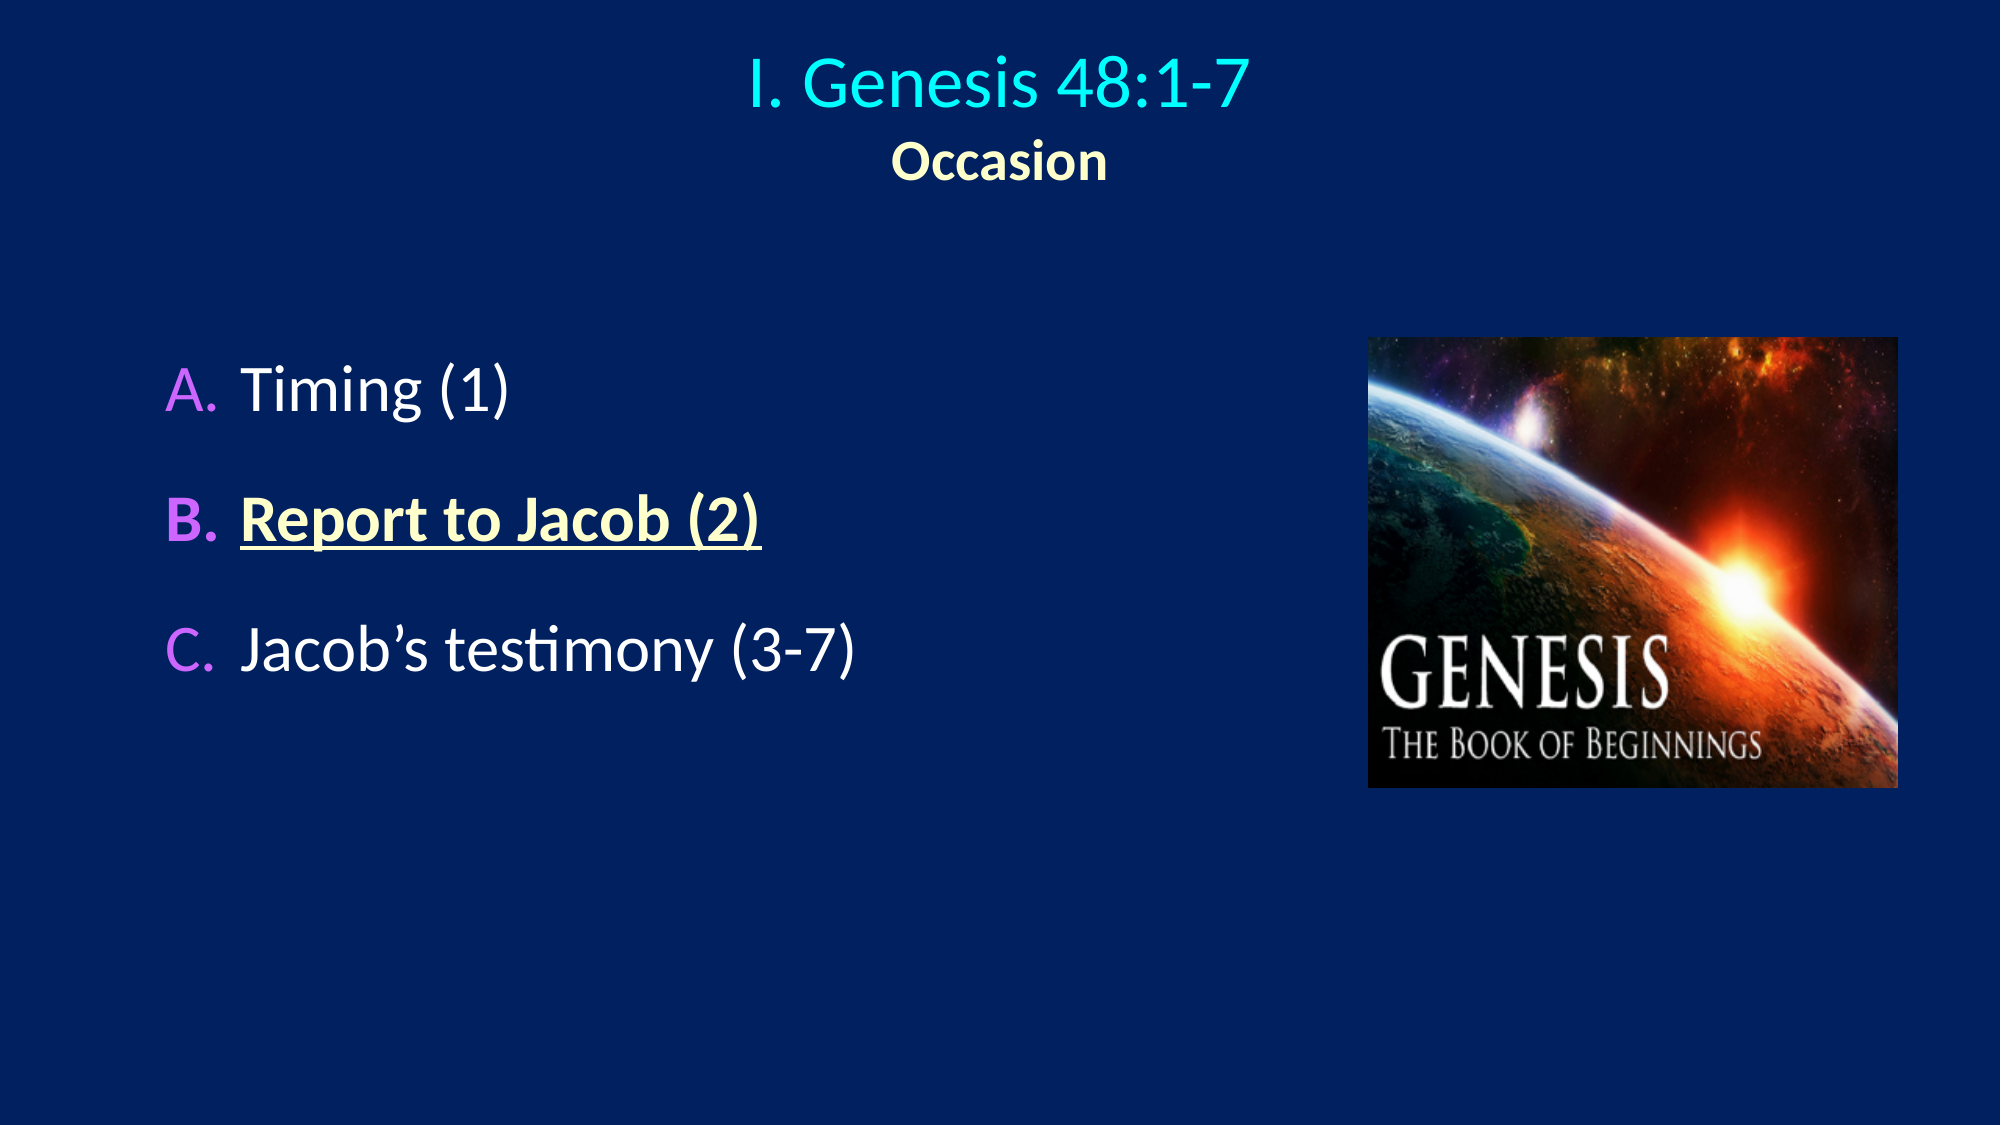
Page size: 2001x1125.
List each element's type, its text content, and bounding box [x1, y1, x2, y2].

list Timing (1) Report to Jacob (2) Jacob’s testimony (3-7) [149, 337, 1365, 788]
picture [1367, 337, 1898, 788]
title I. Genesis 48:1-7 Occasion [535, 37, 1464, 188]
